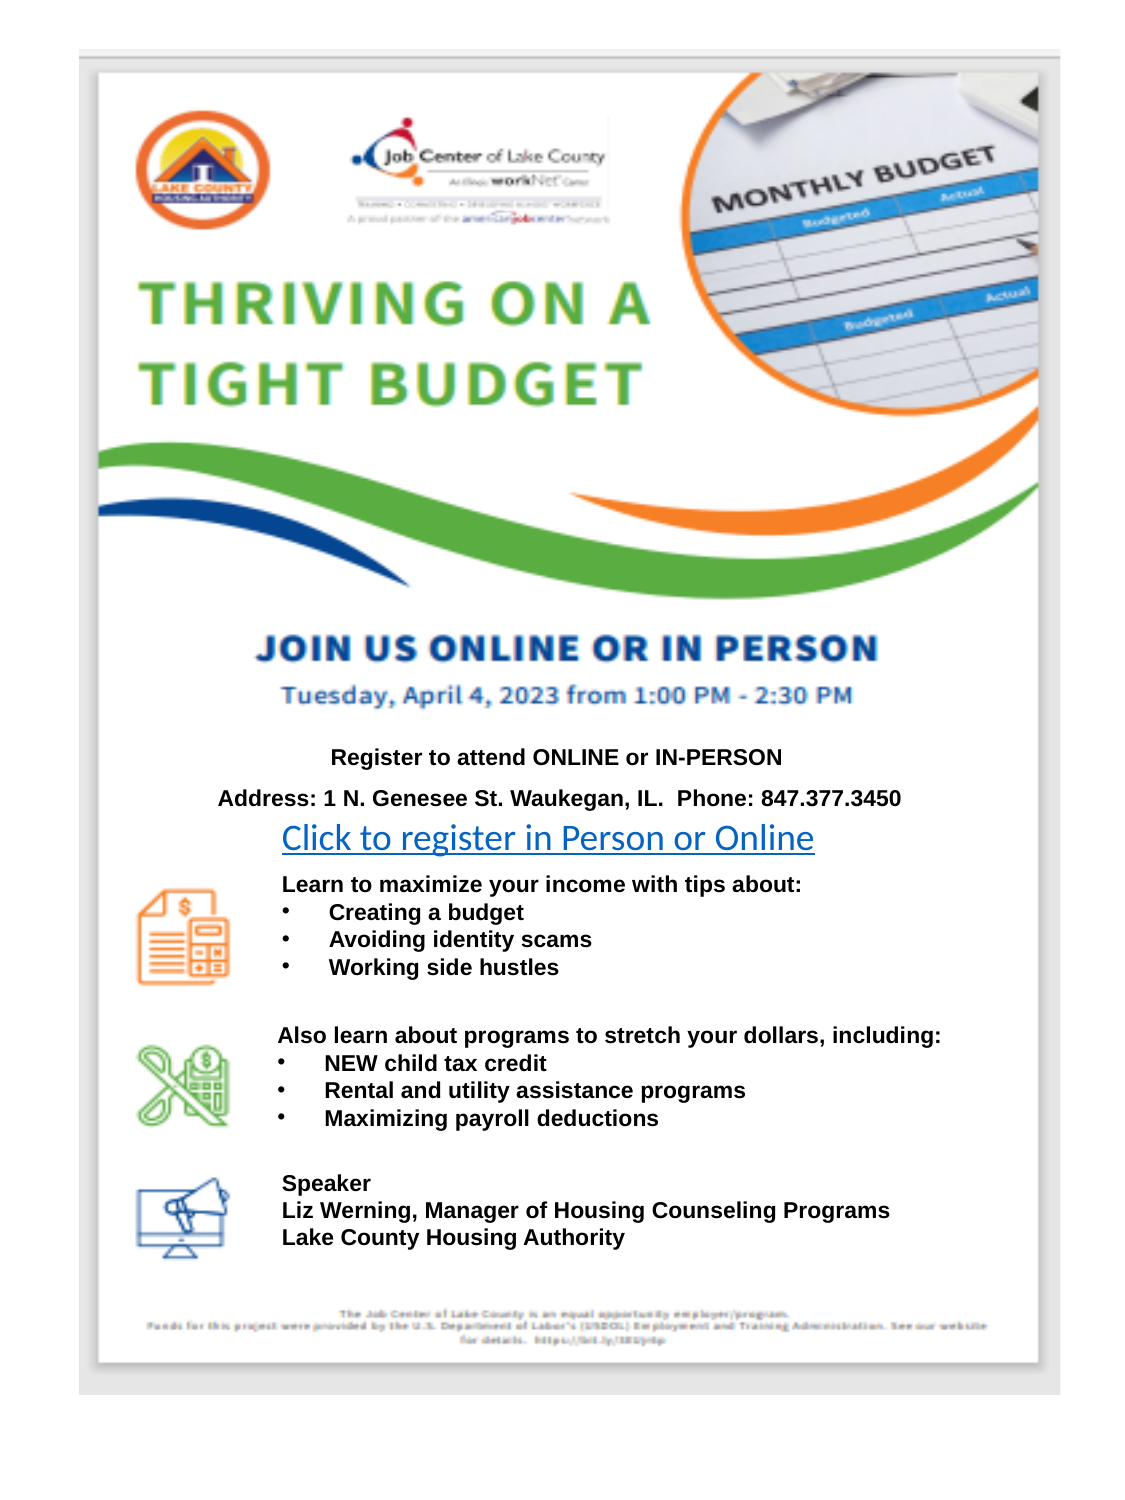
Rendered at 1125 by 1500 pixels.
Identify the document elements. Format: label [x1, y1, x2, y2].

picture [79, 49, 1061, 1395]
